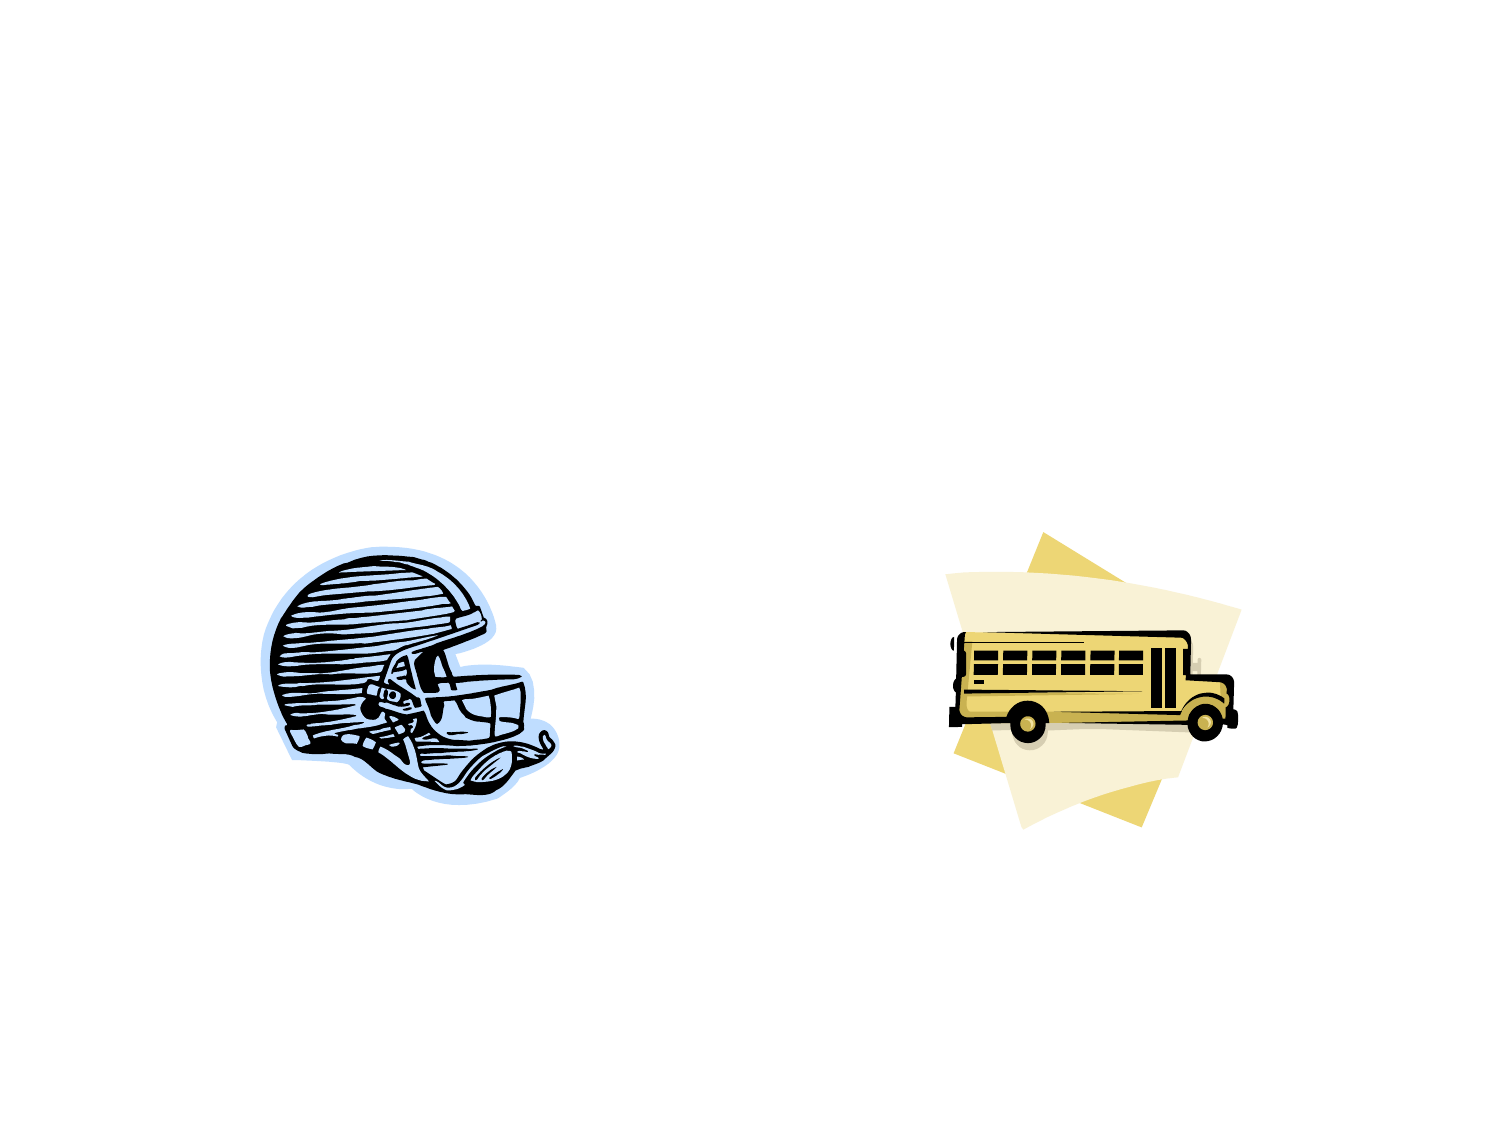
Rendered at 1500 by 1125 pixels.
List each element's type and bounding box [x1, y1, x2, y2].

list [250, 543, 563, 818]
list [945, 531, 1242, 830]
